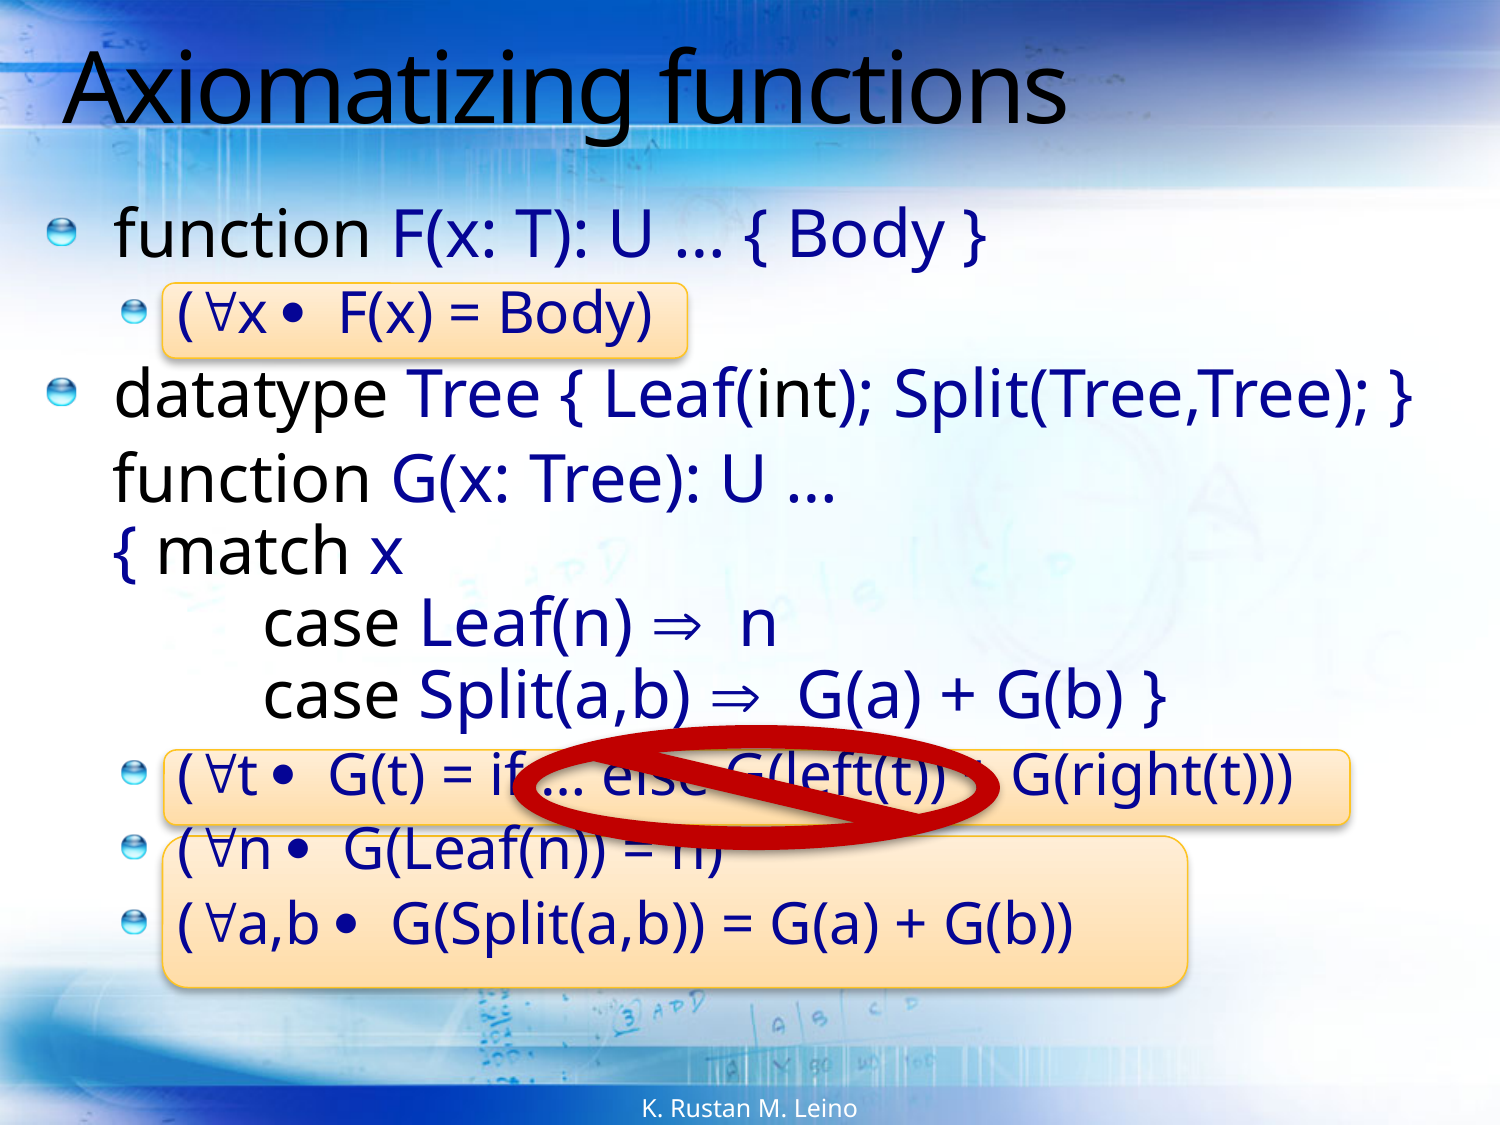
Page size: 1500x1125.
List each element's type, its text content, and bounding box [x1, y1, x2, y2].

text_box [168, 980, 1182, 989]
list function F(x: T): U … { Body } (x  F(x) = Body) datatype Tree { Leaf(int); Split(Tree,Tree); } function G(x: Tree): U … { match x case Leaf(n)  n case Split(a,b)  G(a) + G(b) } (t  G(t) = if … else G(left(t)) + G(right(t))) (n  G(Leaf(n)) = n) (a,b  G(Split(a,b)) = G(a) + G(b)) [37, 200, 1463, 980]
footer K. Rustan M. Leino [487, 1079, 1013, 1125]
picture [0, 0, 1500, 1125]
title Axiomatizing functions [62, 37, 1438, 147]
text_box [512, 725, 1000, 851]
